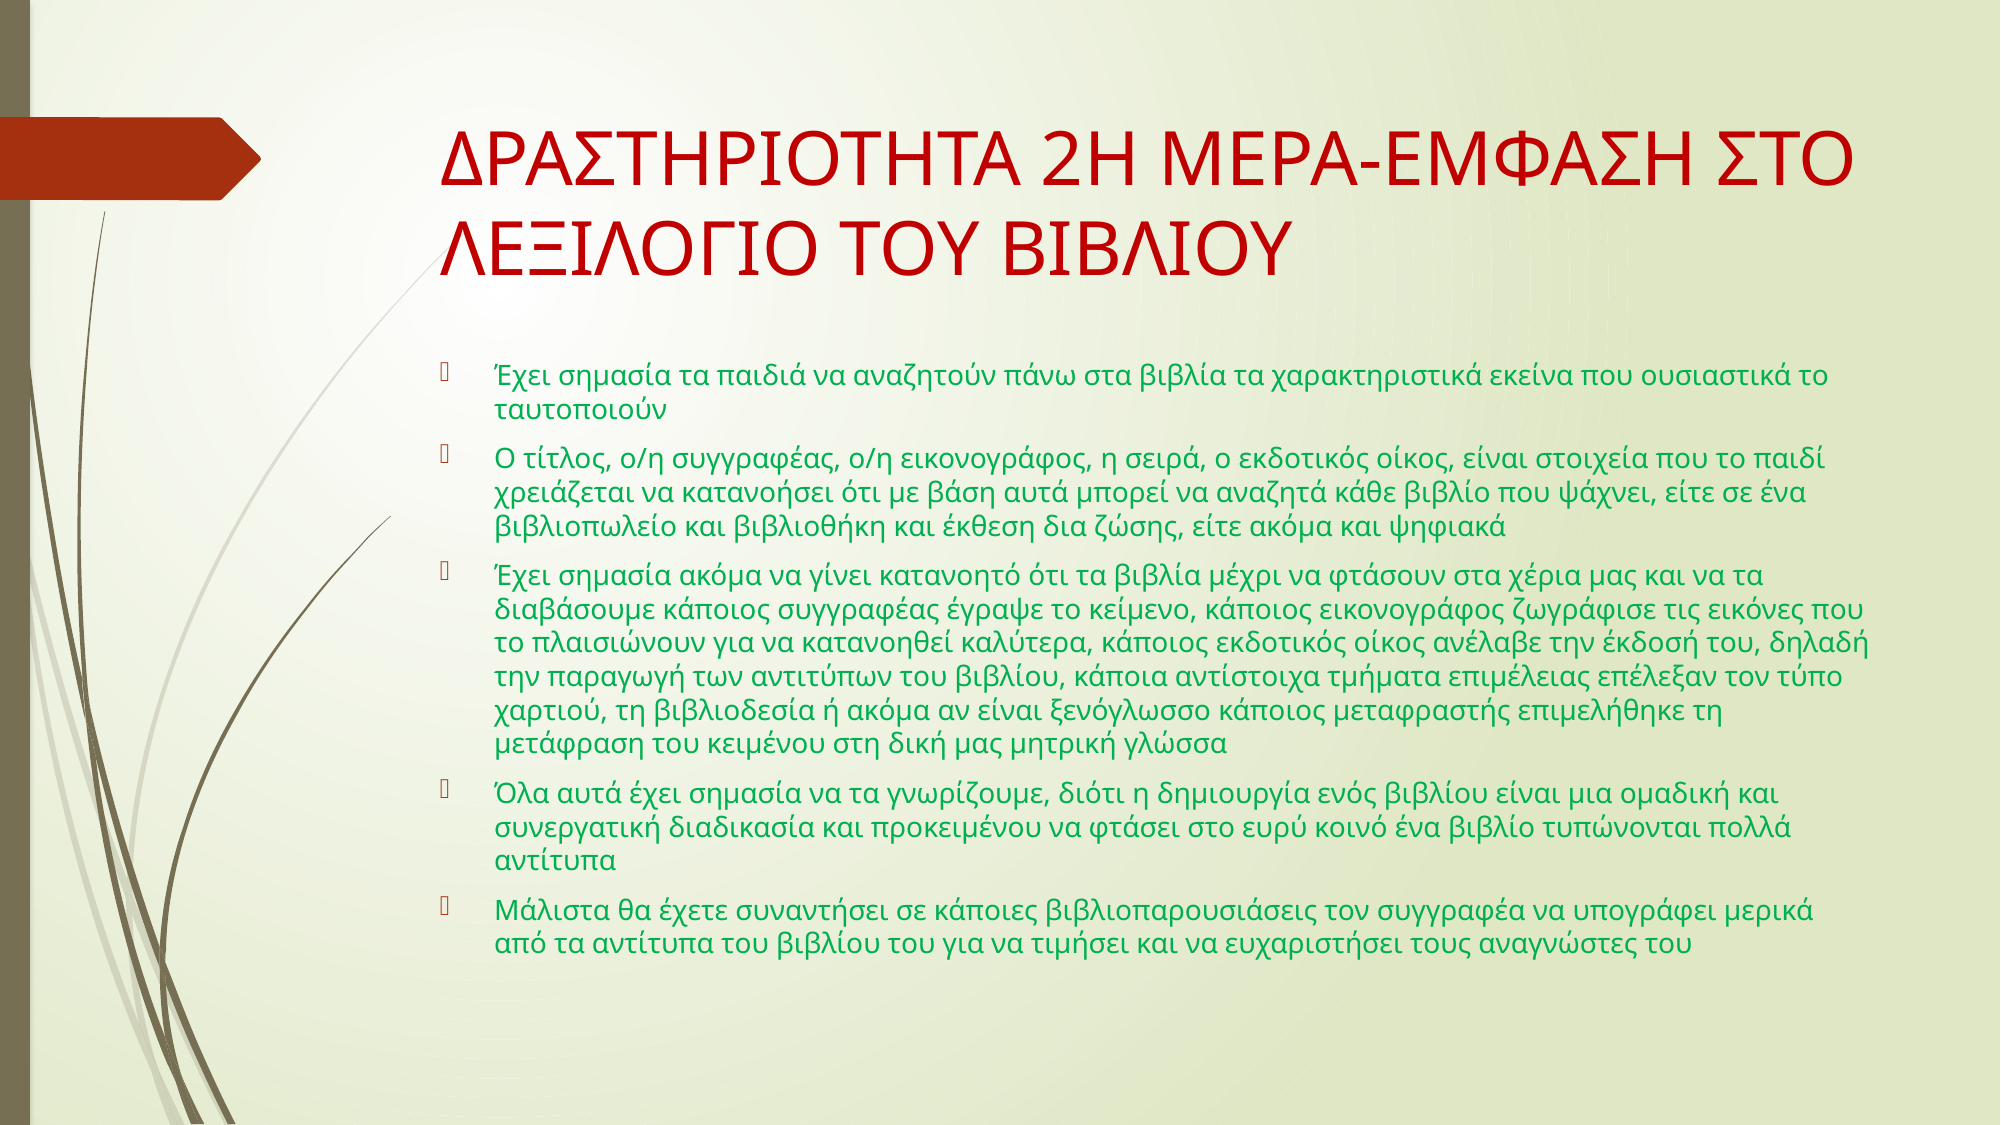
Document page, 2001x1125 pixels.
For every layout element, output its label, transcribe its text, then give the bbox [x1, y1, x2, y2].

list Έχει σημασία τα παιδιά να αναζητούν πάνω στα βιβλία τα χαρακτηριστικά εκείνα που ουσιαστικά το ταυτοποιούν Ο τίτλος, ο/η συγγραφέας, ο/η εικονογράφος, η σειρά, ο εκδοτικός οίκος, είναι στοιχεία που το παιδί χρειάζεται να κατανοήσει ότι με βάση αυτά μπορεί να αναζητά κάθε βιβλίο που ψάχνει, είτε σε ένα βιβλιοπωλείο και βιβλιοθήκη και έκθεση δια ζώσης, είτε ακόμα και ψηφιακά Έχει σημασία ακόμα να γίνει κατανοητό ότι τα βιβλία μέχρι να φτάσουν στα χέρια μας και να τα διαβάσουμε κάποιος συγγραφέας έγραψε το κείμενο, κάποιος εικονογράφος ζωγράφισε τις εικόνες που το πλαισιώνουν για να κατανοηθεί καλύτερα, κάποιος εκδοτικός οίκος ανέλαβε την έκδοσή του, δηλαδή την παραγωγή των αντιτύπων του βιβλίου, κάποια αντίστοιχα τμήματα επιμέλειας επέλεξαν τον τύπο χαρτιού, τη βιβλιοδεσία ή ακόμα αν είναι ξενόγλωσσο κάποιος μεταφραστής επιμελήθηκε τη μετάφραση του κειμένου στη δική μας μητρική γλώσσα Όλα αυτά έχει σημασία να τα γνωρίζουμε, διότι η δημιουργία ενός βιβλίου είναι μια ομαδική και συνεργατική διαδικασία και προκειμένου να φτάσει στο ευρύ κοινό ένα βιβλίο τυπώνονται πολλά αντίτυπα Μάλιστα θα έχετε συναντήσει σε κάποιες βιβλιοπαρουσιάσεις τον συγγραφέα να υπογράφει μερικά από τα αντίτυπα του βιβλίου του για να τιμήσει και να ευχαριστήσει τους αναγνώστες του [424, 350, 1888, 970]
title ΔΡΑΣΤΗΡΙΟΤΗΤΑ 2Η ΜΕΡΑ-ΕΜΦΑΣΗ ΣΤΟ ΛΕΞΙΛΟΓΙΟ ΤΟΥ ΒΙΒΛΙΟΥ [425, 102, 1888, 313]
